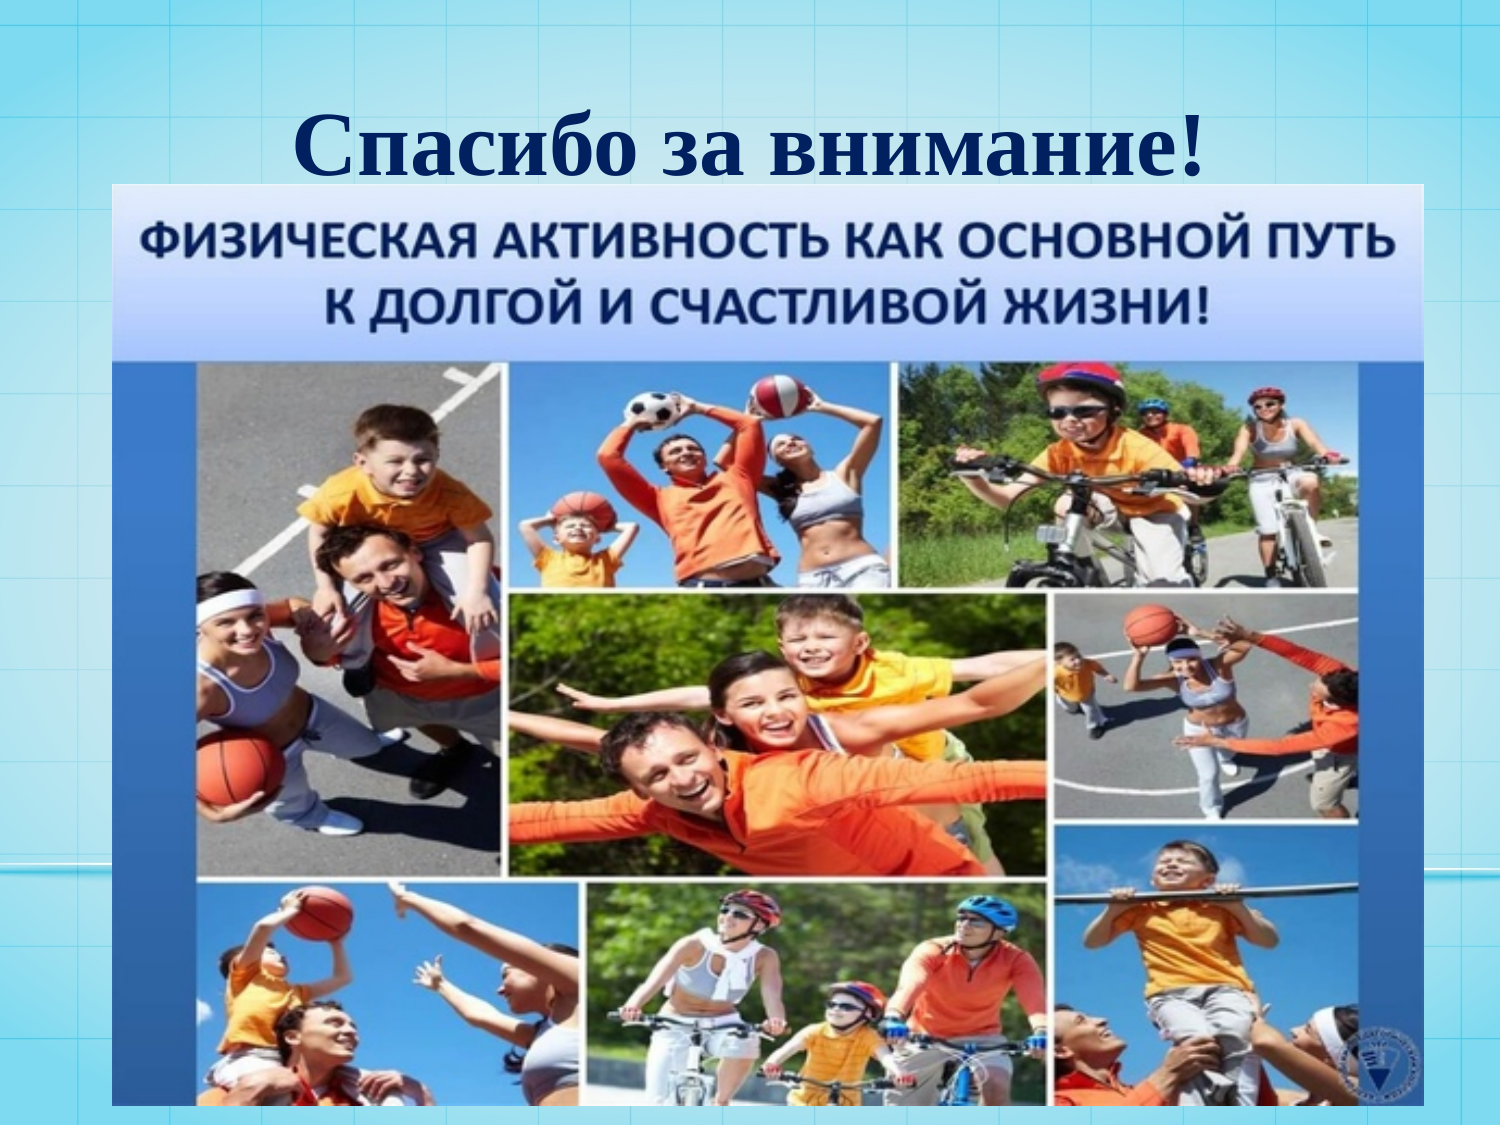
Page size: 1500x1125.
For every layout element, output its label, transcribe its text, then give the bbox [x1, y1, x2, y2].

picture [0, 0, 1500, 1125]
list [111, 184, 1424, 1107]
title Спасибо за внимание! [75, 45, 1425, 233]
